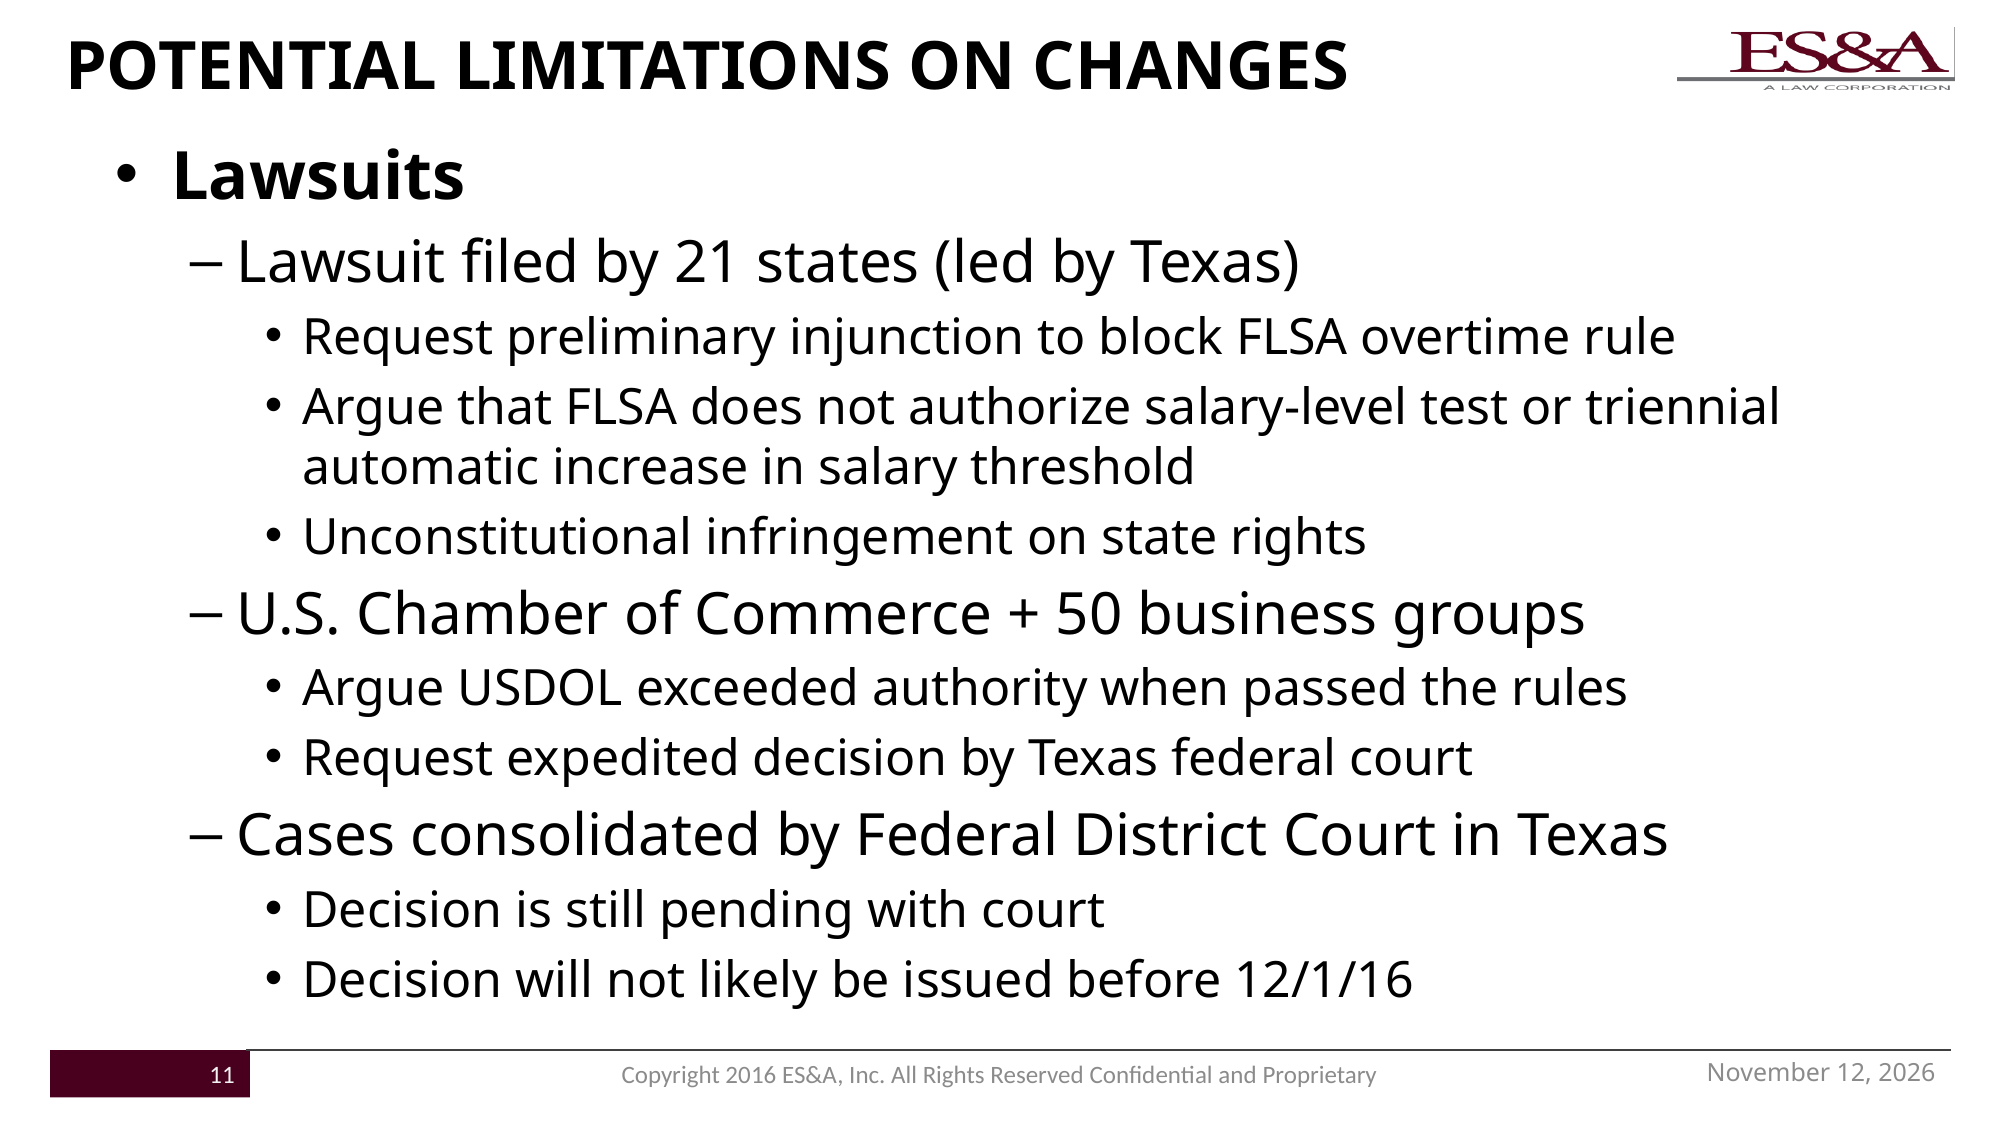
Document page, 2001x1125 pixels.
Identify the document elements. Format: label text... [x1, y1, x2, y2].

picture [1677, 27, 1955, 90]
footer Copyright 2016 ES&A, Inc. All Rights Reserved Confidential and Proprietary [466, 1050, 1534, 1098]
list Lawsuits Lawsuit filed by 21 states (led by Texas) Request preliminary injunction to block FLSA overtime rule Argue that FLSA does not authorize salary-level test or triennial automatic increase in salary threshold Unconstitutional infringement on state rights U.S. Chamber of Commerce + 50 business groups Argue USDOL exceeded authority when passed the rules Request expedited decision by Texas federal court Cases consolidated by Federal District Court in Texas Decision is still pending with court Decision will not likely be issued before 12/1/16 [99, 125, 1900, 1050]
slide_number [1534, 1050, 1951, 1098]
title POTENTIAL LIMITATIONS ON CHANGES [50, 15, 1650, 195]
slide_number 11 [49, 1050, 250, 1098]
